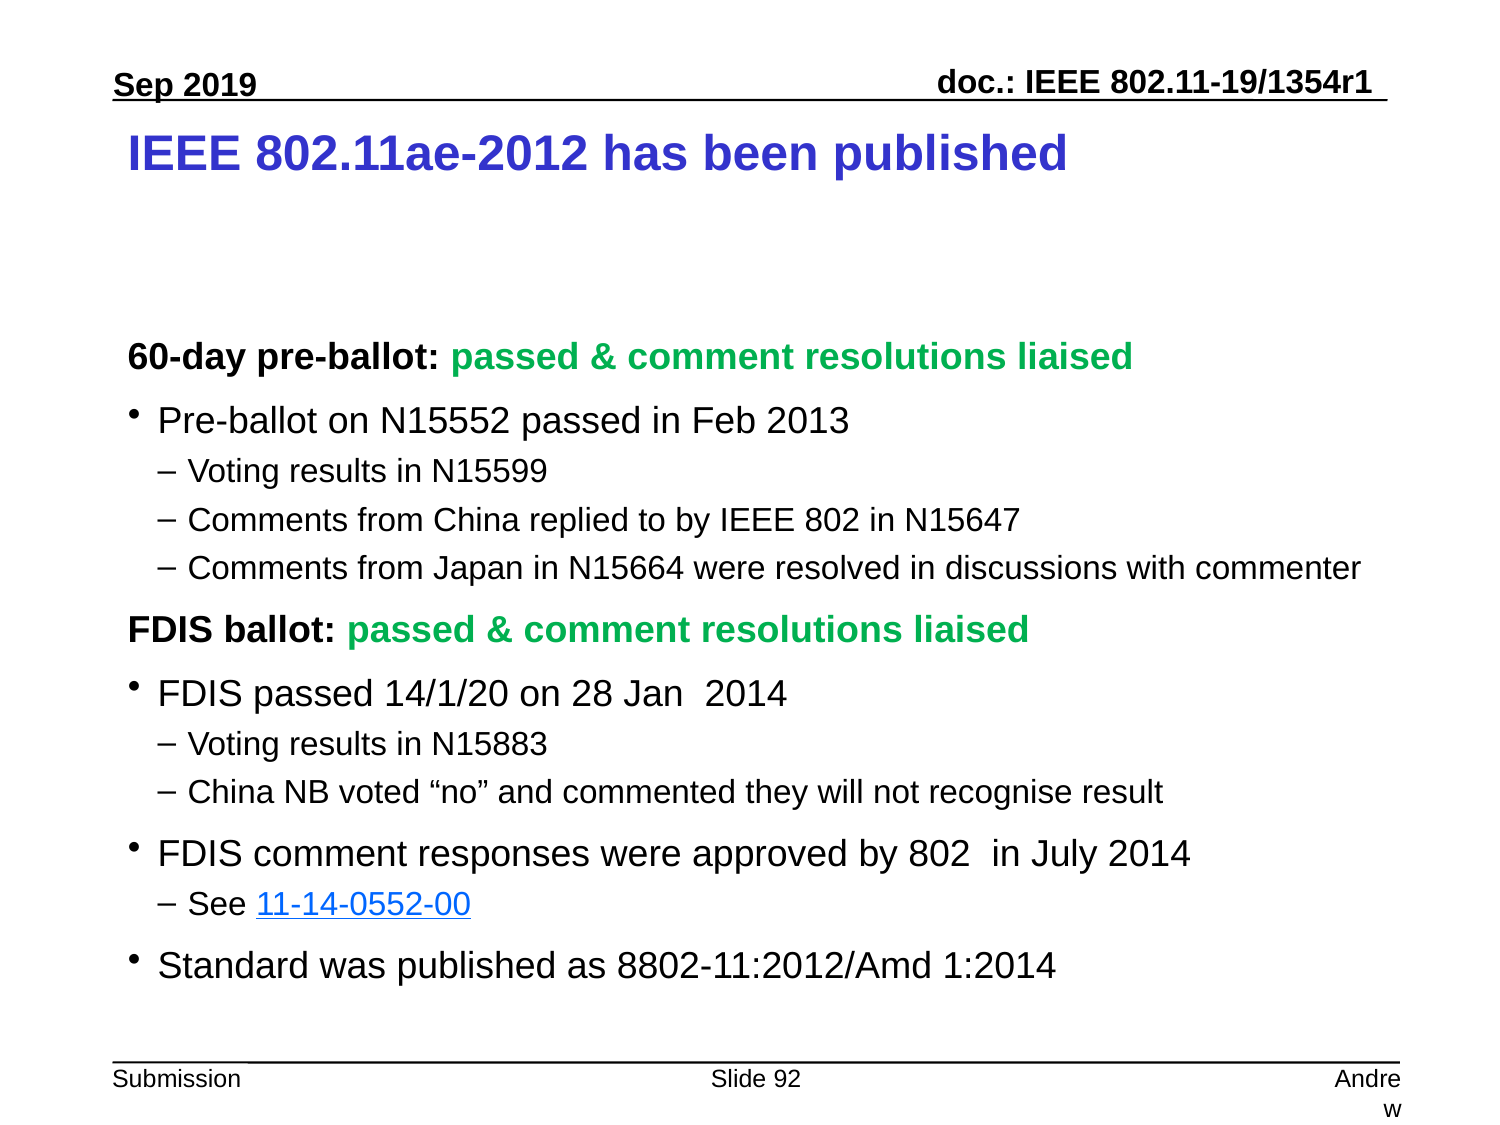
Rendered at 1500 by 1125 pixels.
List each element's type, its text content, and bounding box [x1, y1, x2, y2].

title IEEE 802.11ae-2012 has been published [112, 112, 1475, 288]
list 60-day pre-ballot: passed & comment resolutions liaised Pre-ballot on N15552 passed in Feb 2013 Voting results in N15599 Comments from China replied to by IEEE 802 in N15647 Comments from Japan in N15664 were resolved in discussions with commenter FDIS ballot: passed & comment resolutions liaised FDIS passed 14/1/20 on 28 Jan 2014 Voting results in N15883 China NB voted “no” and commented they will not recognise result FDIS comment responses were approved by 802 in July 2014 See 11-14-0552-00 Standard was published as 8802-11:2012/Amd 1:2014 [112, 324, 1388, 1000]
slide_number Slide 92 [709, 1061, 803, 1093]
footer Andrew Myles, Cisco [1320, 1061, 1402, 1093]
